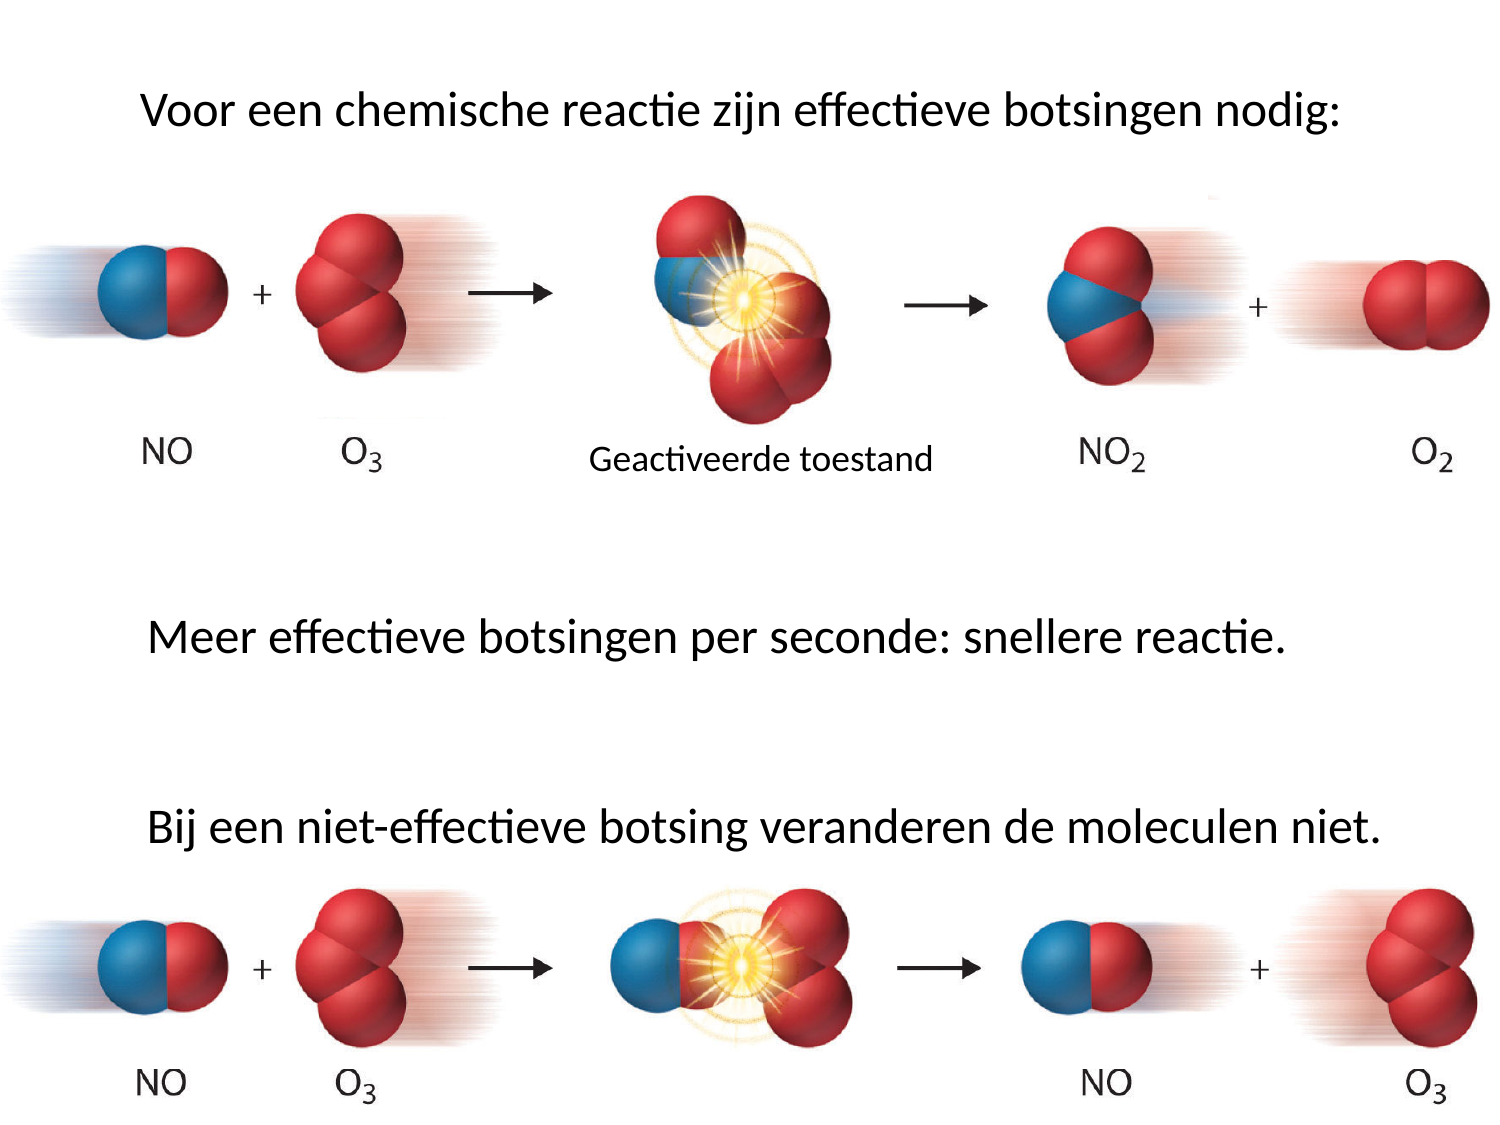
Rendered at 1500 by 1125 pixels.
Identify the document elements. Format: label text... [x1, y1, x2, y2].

picture [0, 863, 1500, 1125]
picture [572, 169, 887, 432]
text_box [0, 145, 1500, 578]
text_box Meer effectieve botsingen per seconde: snellere reactie. Bij een niet-effectieve botsing veranderen de moleculen niet. [132, 578, 1398, 861]
text_box Voor een chemische reactie zijn effectieve botsingen nodig: [125, 69, 1358, 145]
